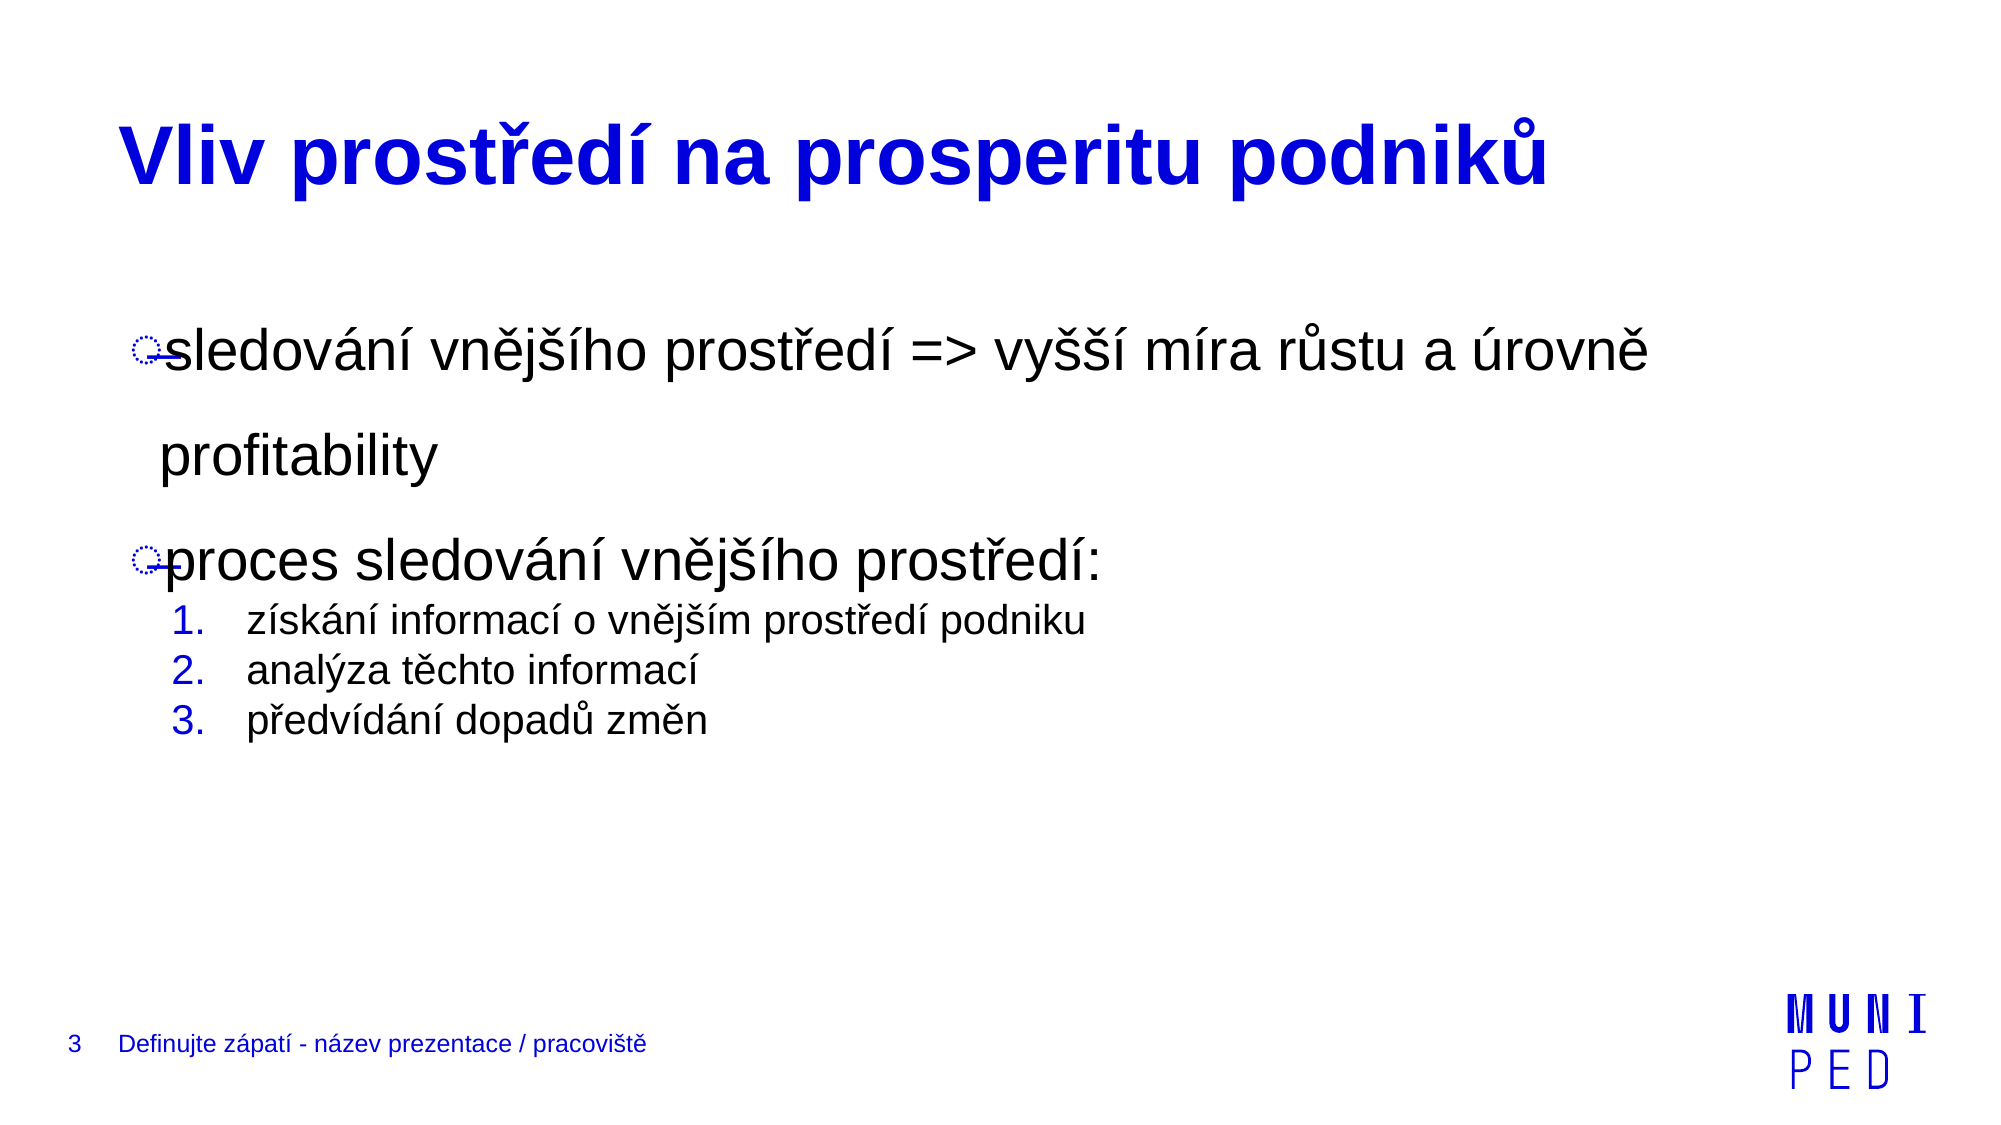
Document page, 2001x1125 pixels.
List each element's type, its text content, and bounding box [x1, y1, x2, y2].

slide_number 3 [67, 1021, 110, 1063]
list sledování vnějšího prostředí => vyšší míra růstu a úrovně profitability proces sledování vnějšího prostředí: získání informací o vnějším prostředí podniku analýza těchto informací předvídání dopadů změn [118, 277, 1883, 957]
title Vliv prostředí na prosperitu podniků [118, 118, 1883, 193]
footer Definujte zápatí - název prezentace / pracoviště [118, 1021, 1418, 1063]
